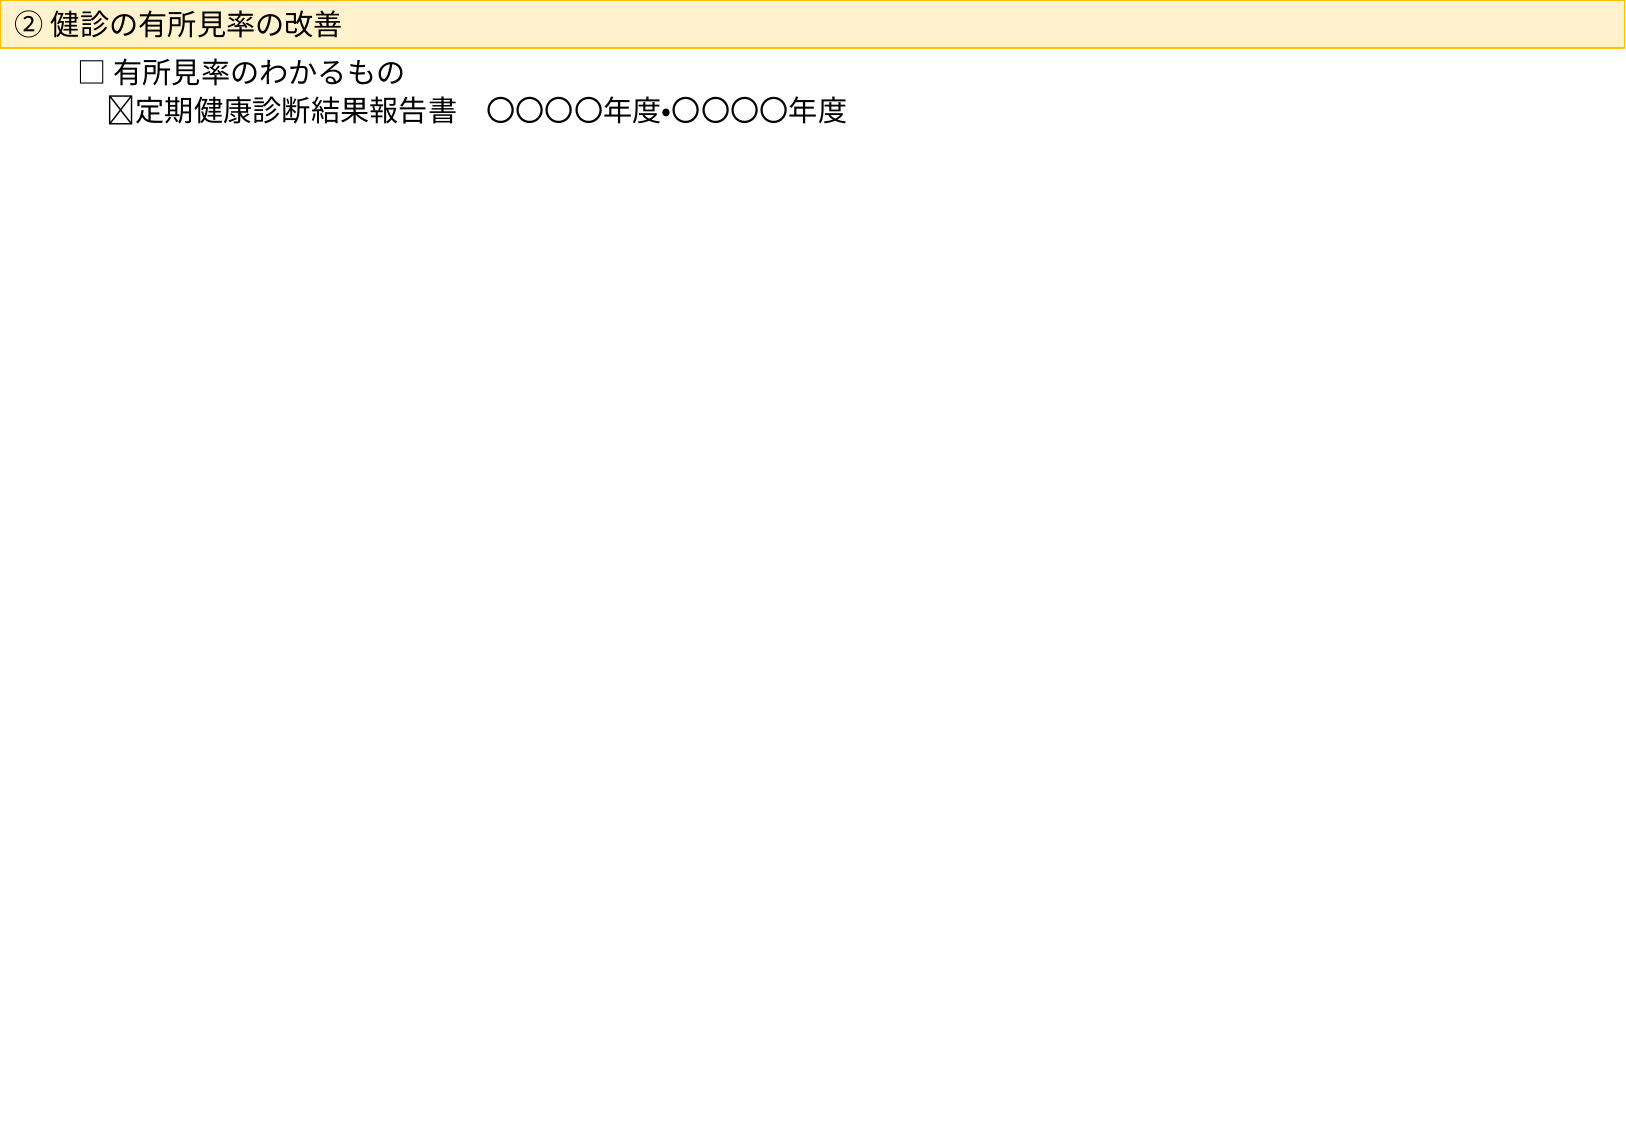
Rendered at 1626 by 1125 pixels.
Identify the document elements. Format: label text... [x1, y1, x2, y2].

text_box ②健診の有所見率の改善 [0, 0, 1625, 49]
text_box □有所見率のわかるもの [62, 46, 1563, 97]
text_box 定期健康診断結果報告書 〇〇〇〇年度・〇〇〇〇年度 [62, 84, 1422, 135]
